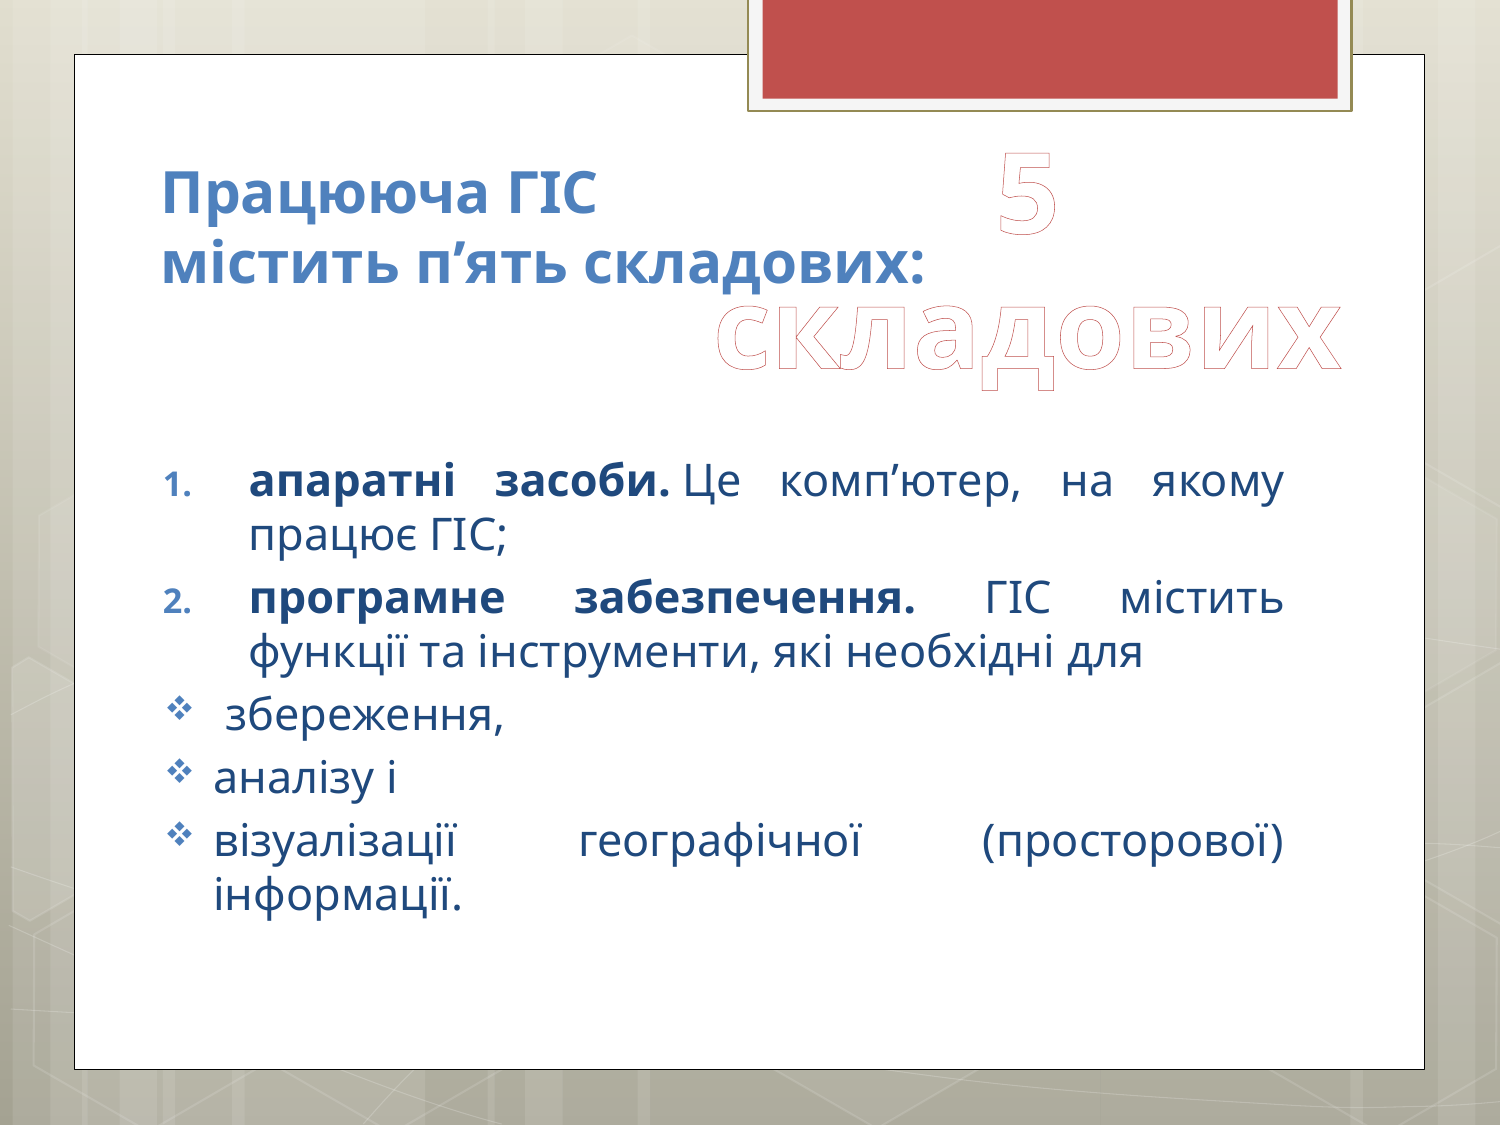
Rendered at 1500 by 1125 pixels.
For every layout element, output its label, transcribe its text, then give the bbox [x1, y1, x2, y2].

list апаратні засоби. Це комп’ютер, на якому працює ГІС; програмне забезпечення. ГІС містить функції та інструменти, які необхідні для збереження, аналізу і візуалізації географічної (просторової) інформації. [147, 444, 1301, 930]
text_box 5 складових [655, 113, 1400, 399]
title Працююча ГІС містить п’ять складових: [145, 219, 655, 303]
